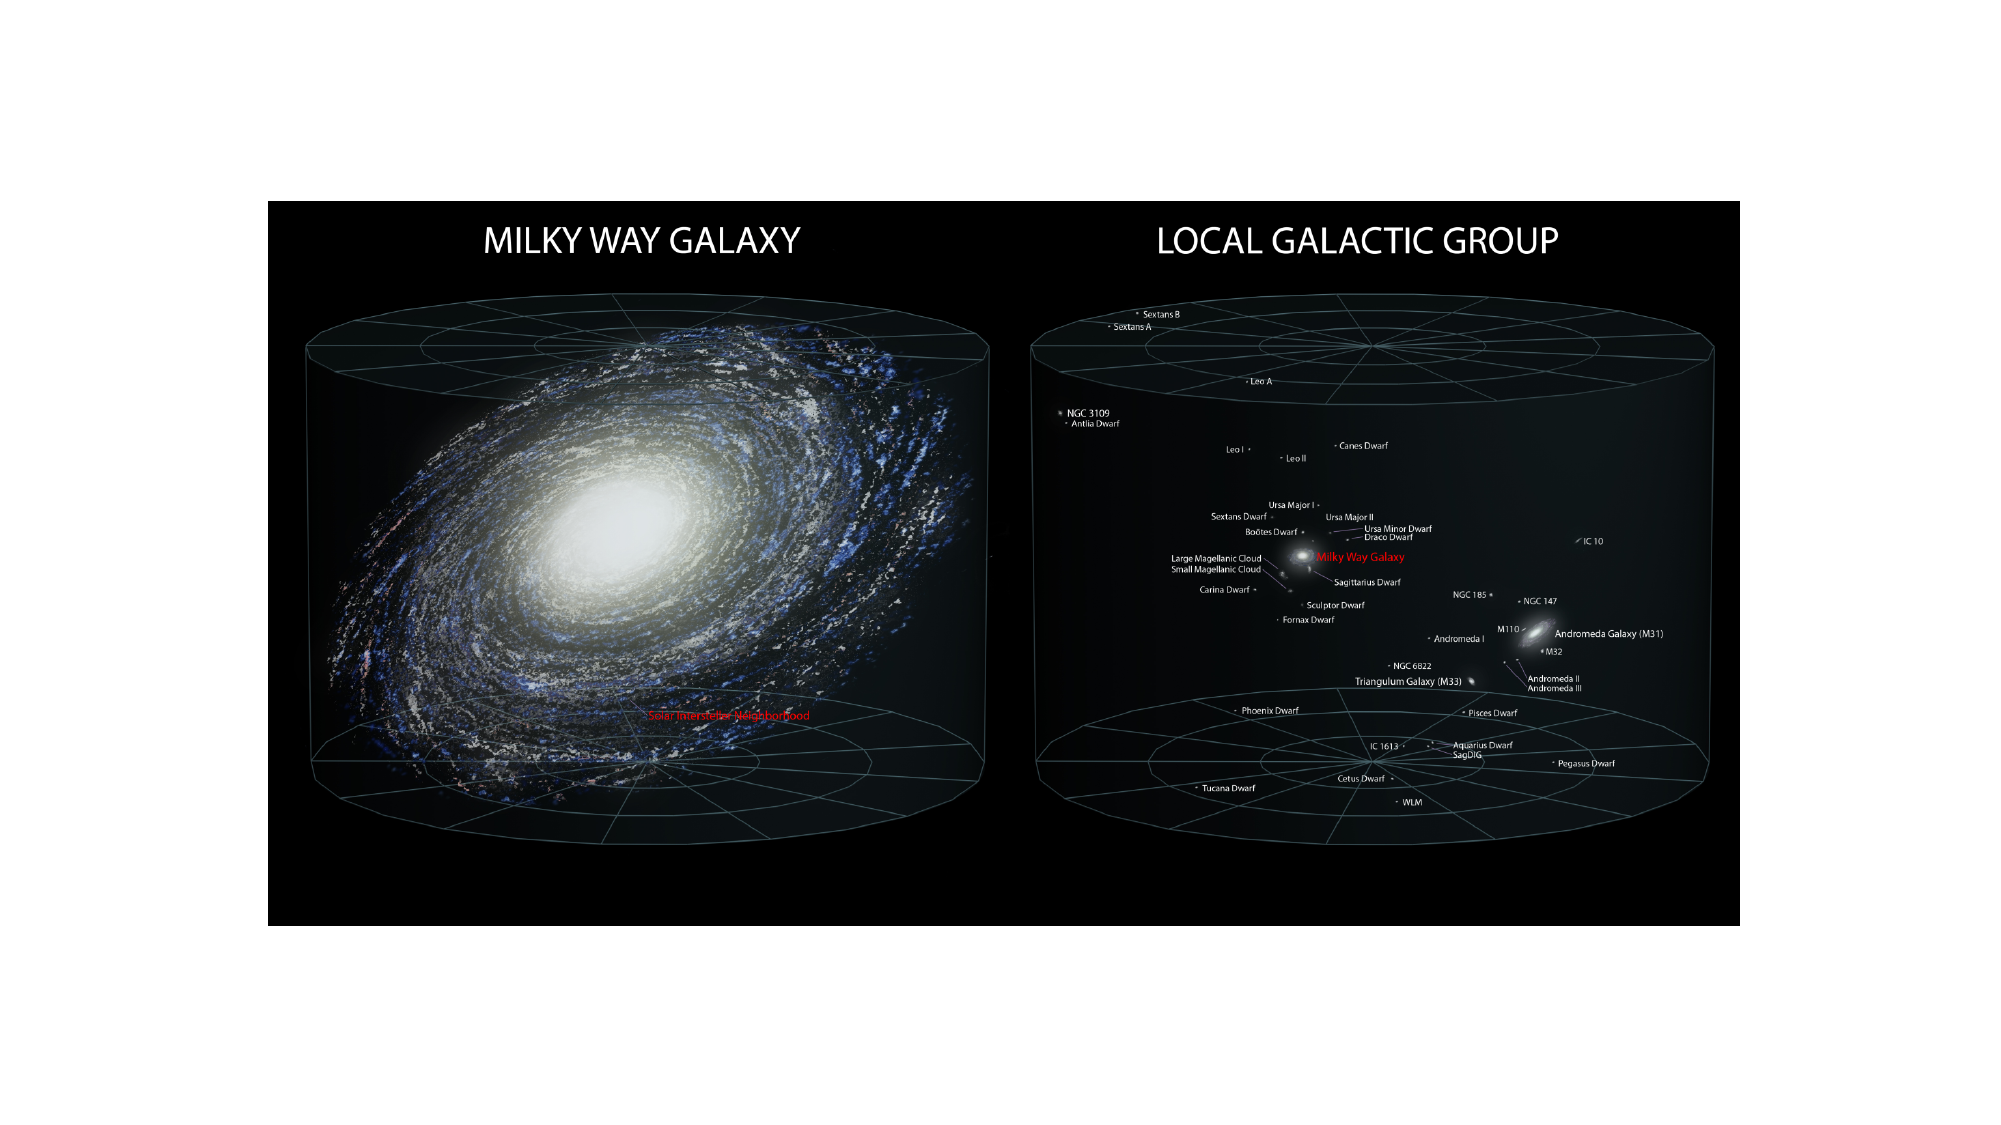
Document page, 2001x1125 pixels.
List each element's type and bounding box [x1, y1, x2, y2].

picture [268, 201, 1740, 926]
